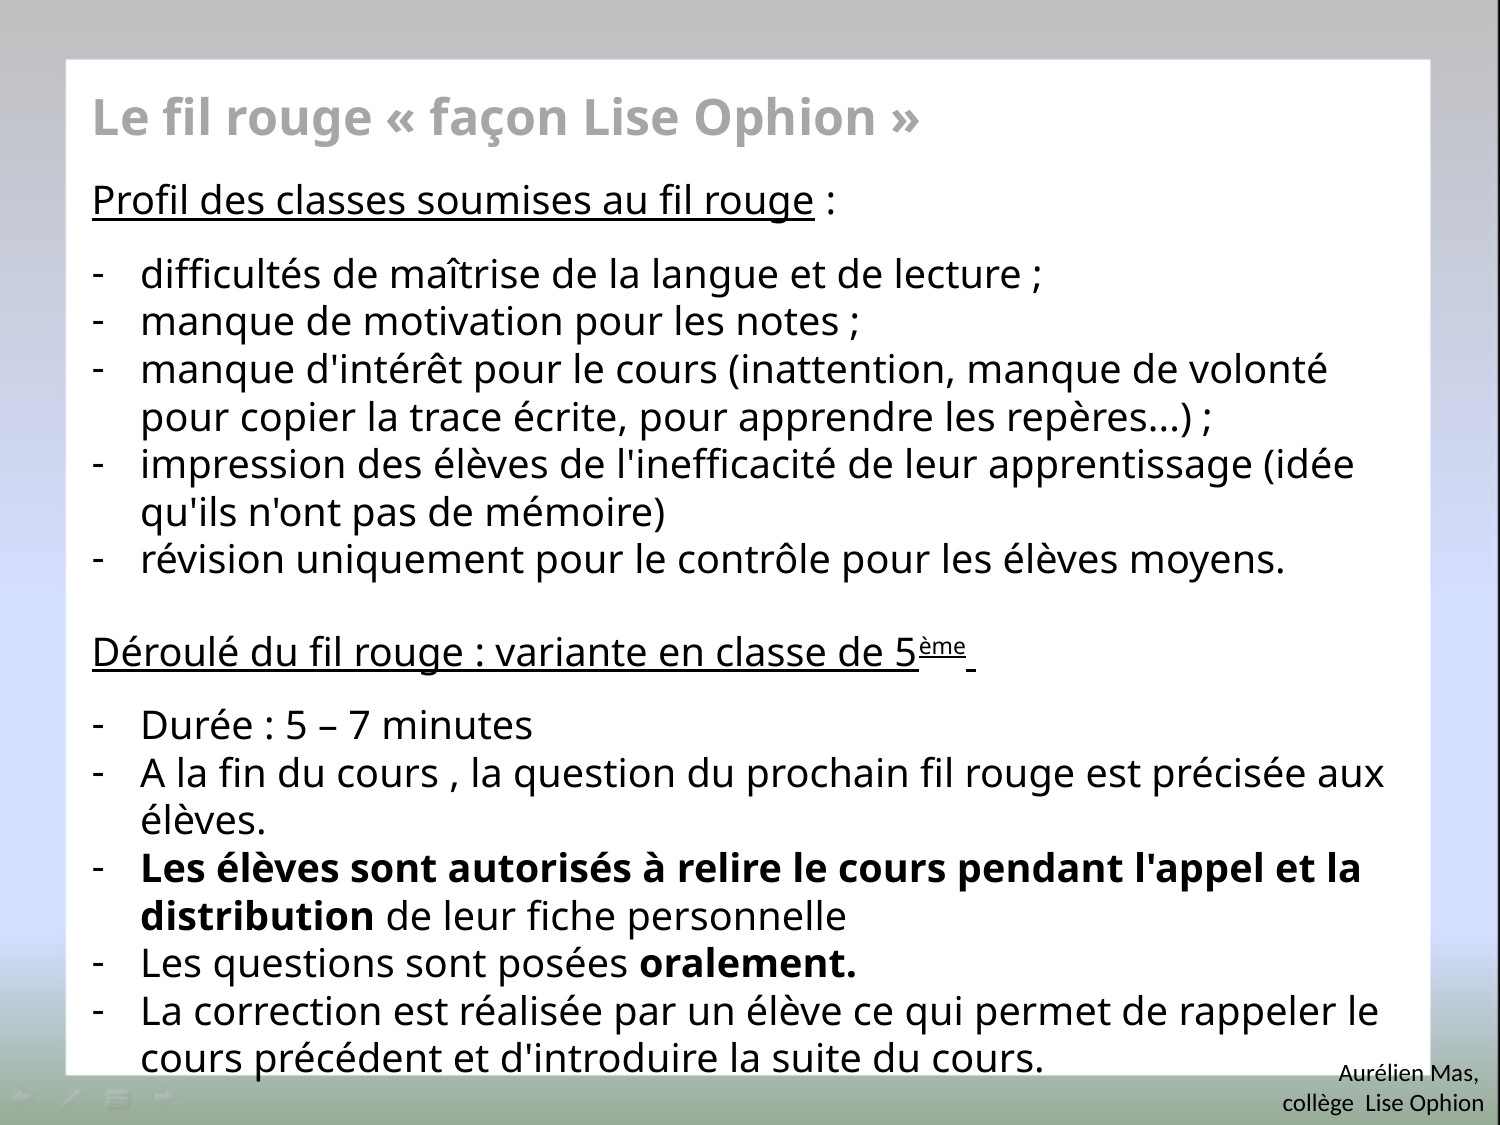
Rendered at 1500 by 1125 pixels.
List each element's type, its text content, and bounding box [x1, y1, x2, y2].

picture [0, 0, 1500, 1125]
list Le fil rouge « façon Lise Ophion » Profil des classes soumises au fil rouge : difficultés de maîtrise de la langue et de lecture ; manque de motivation pour les notes ; manque d'intérêt pour le cours (inattention, manque de volonté pour copier la trace écrite, pour apprendre les repères...) ; impression des élèves de l'inefficacité de leur apprentissage (idée qu'ils n'ont pas de mémoire) révision uniquement pour le contrôle pour les élèves moyens. Déroulé du fil rouge : variante en classe de 5ème Durée : 5 – 7 minutes A la fin du cours , la question du prochain fil rouge est précisée aux élèves. Les élèves sont autorisés à relire le cours pendant l'appel et la distribution de leur fiche personnelle Les questions sont posées oralement. La correction est réalisée par un élève ce qui permet de rappeler le cours précédent et d'introduire la suite du cours. [76, 78, 1427, 1106]
text_box Aurélien Mas, collège Lise Ophion [1234, 1049, 1500, 1124]
